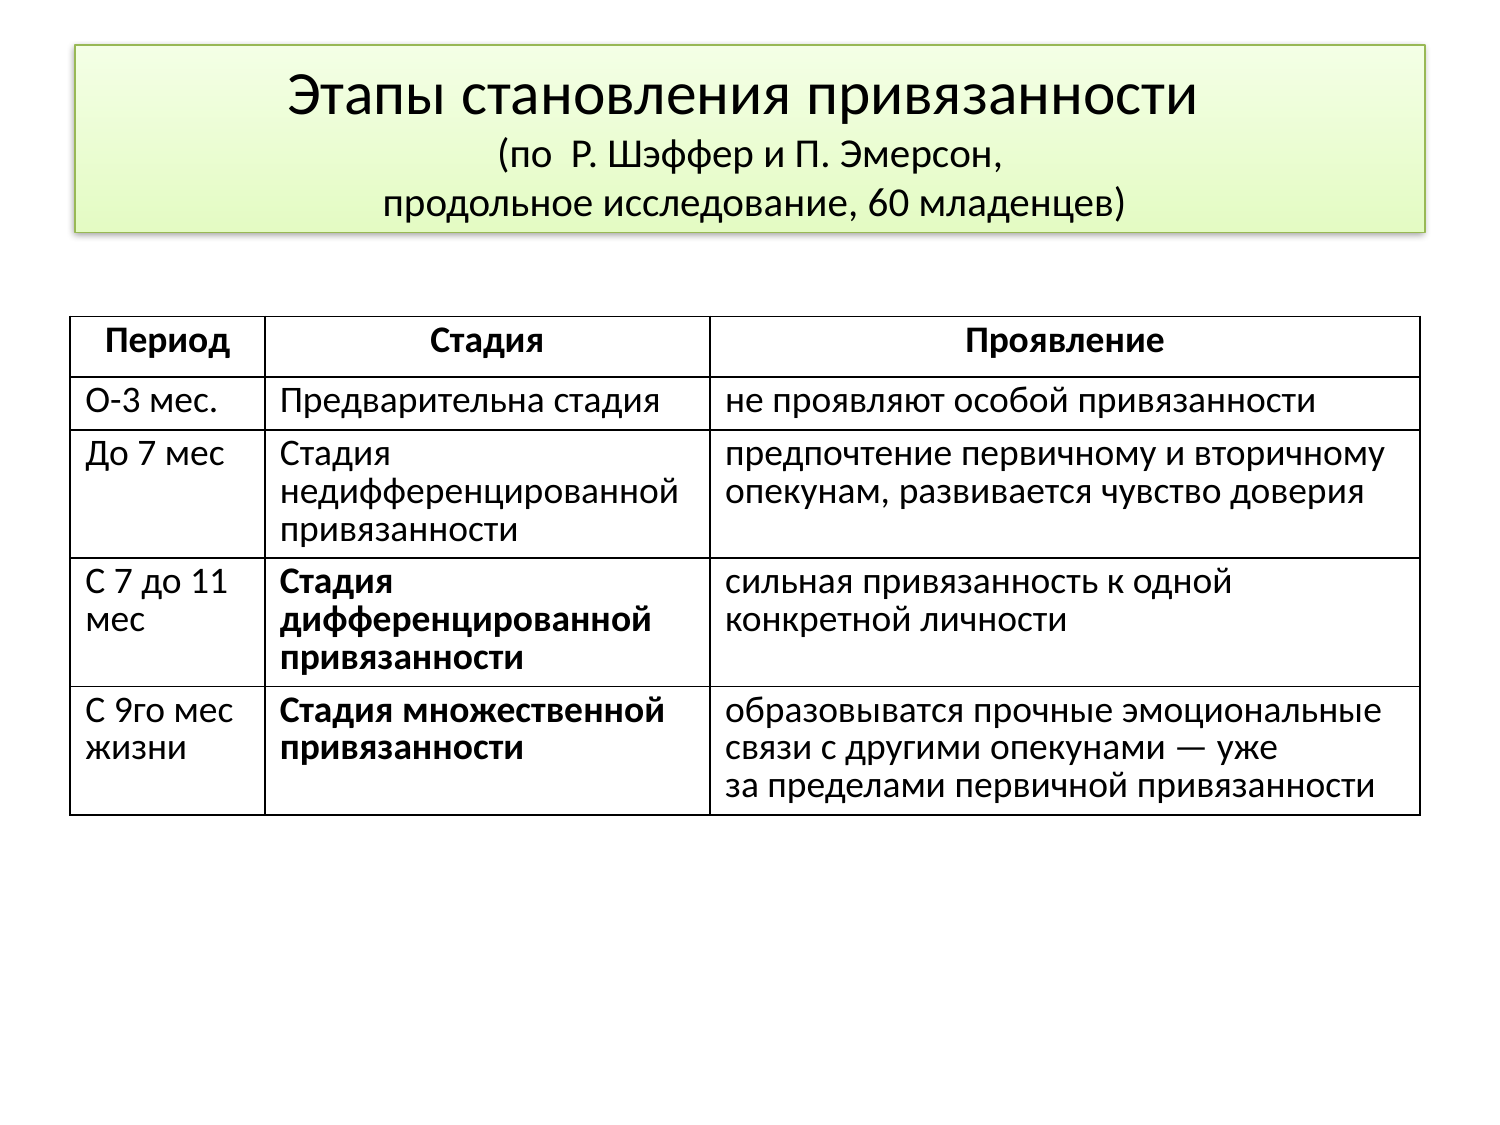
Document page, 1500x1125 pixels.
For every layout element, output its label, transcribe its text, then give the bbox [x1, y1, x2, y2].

table_header Стадия [266, 317, 709, 376]
table_cell С 7 до 11 мес [71, 559, 264, 686]
table_cell До 7 мес [71, 431, 264, 557]
table_cell Стадия недифференцированной привязанности [266, 431, 709, 557]
table_cell не проявляют особой привязанности [711, 378, 1419, 429]
table_cell Предварительна стадия [266, 378, 709, 429]
table_cell сильная привязанность к одной конкретной личности [711, 559, 1419, 686]
table_cell Стадия дифференцированной привязанности [266, 559, 709, 686]
title Этапы становления привязанности (по Р. Шэффер и П. Эмерсон, продольное исследование, 60 младенцев) [74, 44, 1426, 233]
table_cell Стадия множественной привязанности [266, 687, 709, 814]
table_cell предпочтение первичному и вторичному опекунам, развивается чувство доверия [711, 431, 1419, 557]
table_cell образовыватся прочные эмоциональные связи с другими опекунами — уже за пределами первичной привязанности [711, 687, 1419, 814]
table_header Период [71, 317, 264, 376]
table_header Проявление [711, 317, 1419, 376]
table_cell С 9го мес жизни [71, 687, 264, 814]
table_cell О-3 мес. [71, 378, 264, 429]
